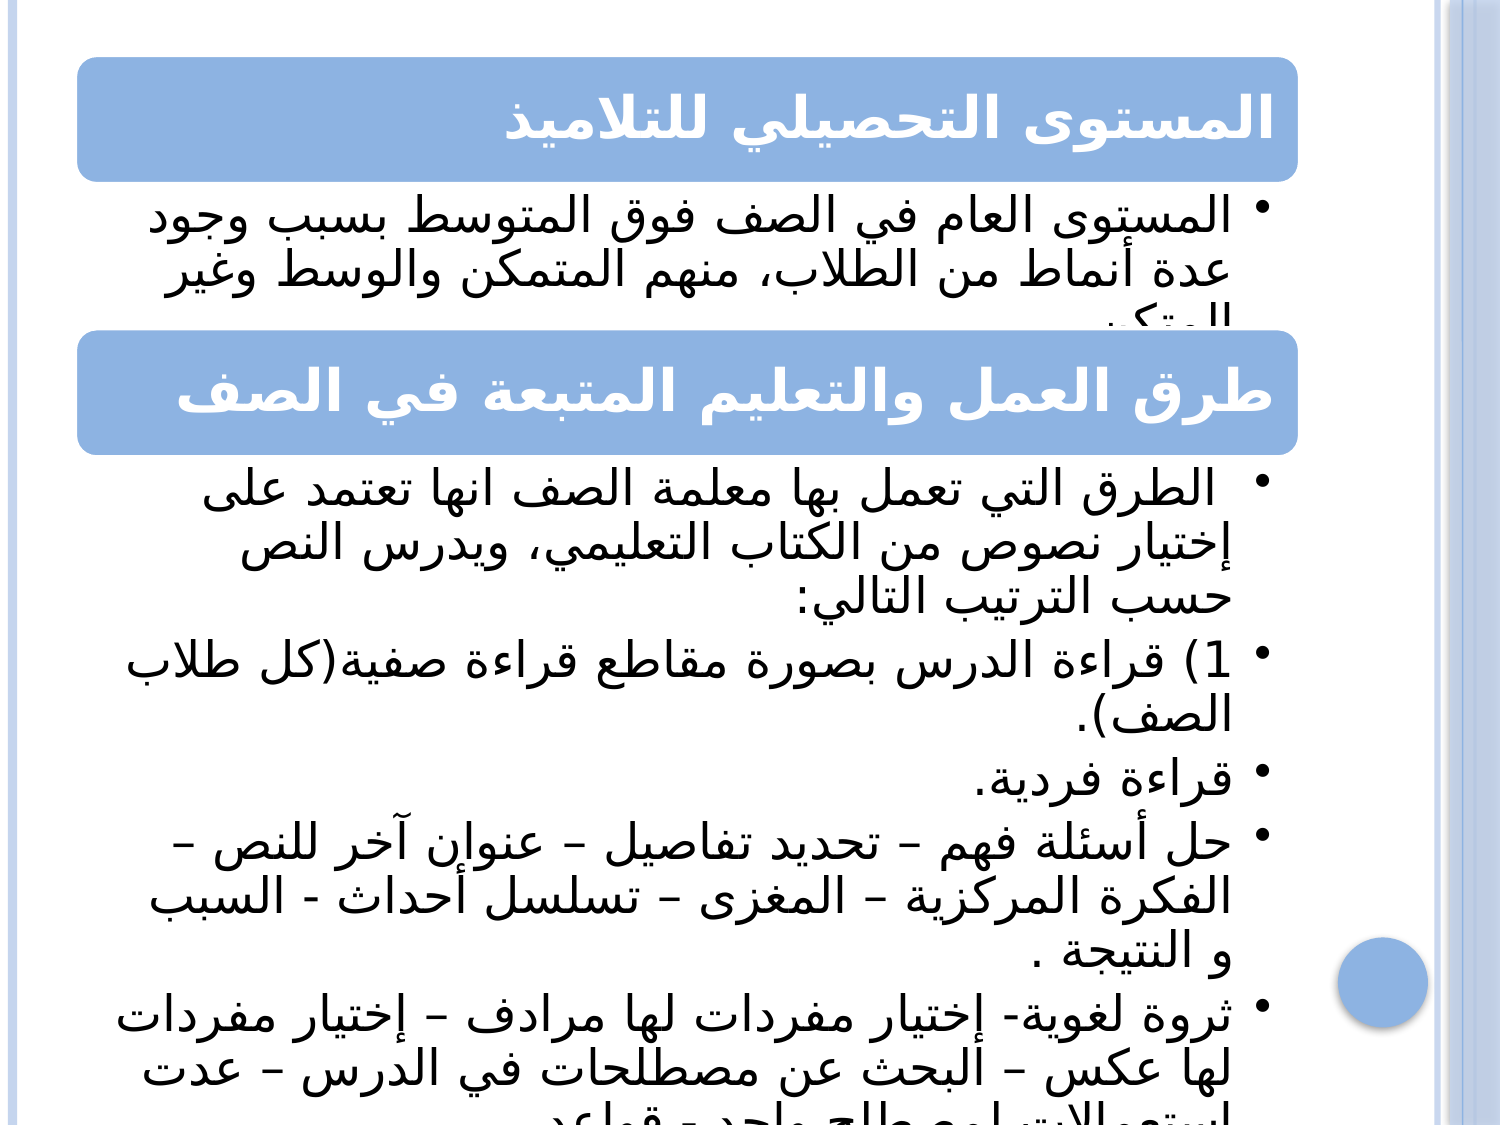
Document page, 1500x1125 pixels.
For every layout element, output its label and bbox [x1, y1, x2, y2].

list [74, 54, 1301, 1063]
